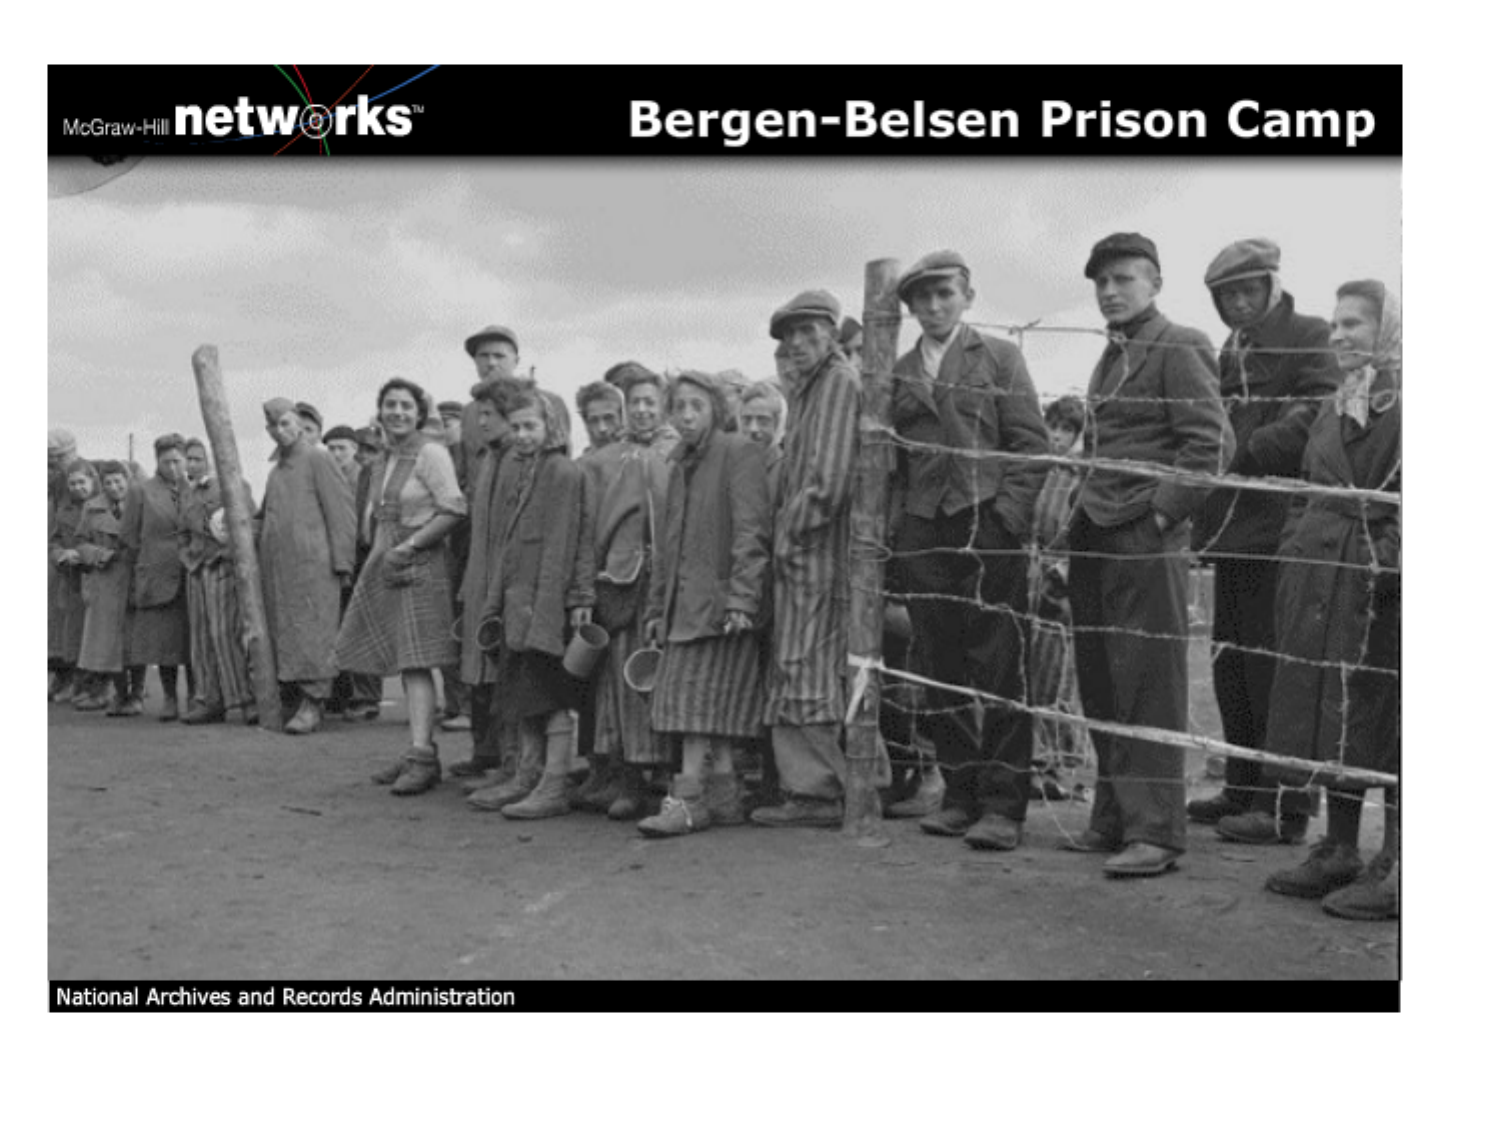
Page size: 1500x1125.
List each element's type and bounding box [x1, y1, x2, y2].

picture [26, 49, 1426, 1041]
